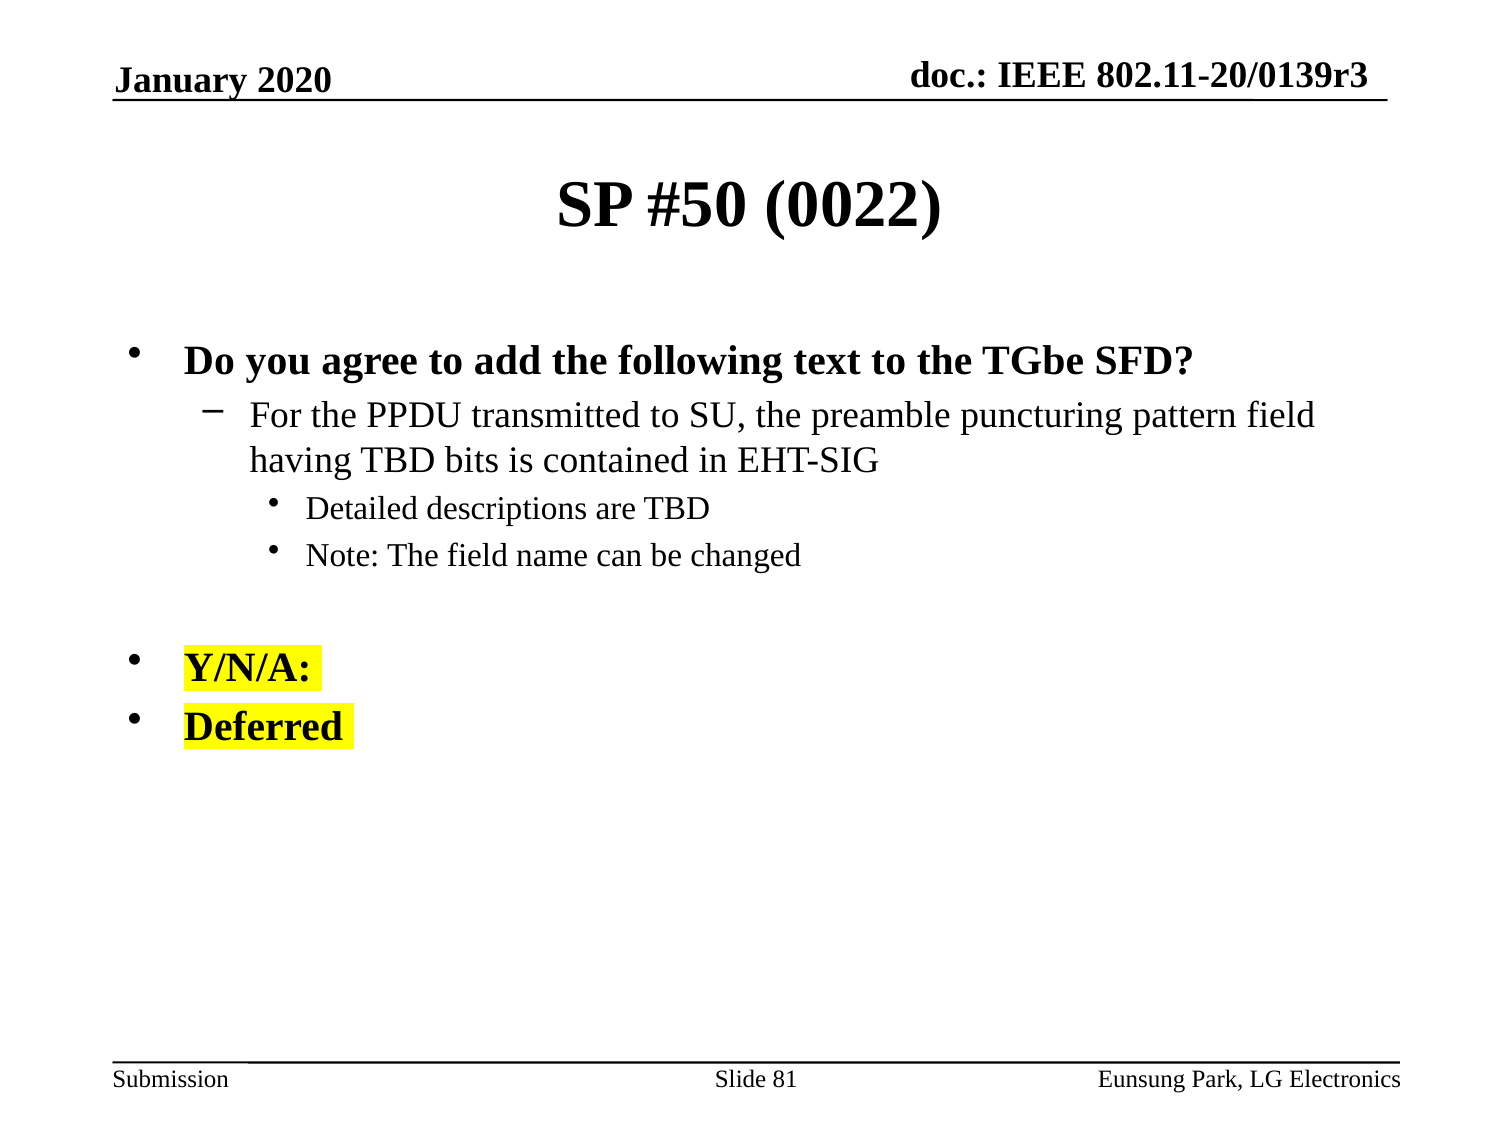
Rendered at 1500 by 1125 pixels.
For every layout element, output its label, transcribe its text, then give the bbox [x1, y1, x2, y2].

title SP #50 (0022) [112, 112, 1388, 288]
list Do you agree to add the following text to the TGbe SFD? For the PPDU transmitted to SU, the preamble puncturing pattern field having TBD bits is contained in EHT-SIG Detailed descriptions are TBD Note: The field name can be changed Y/N/A: Deferred [112, 324, 1388, 1000]
slide_number Slide 81 [712, 1061, 800, 1093]
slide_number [114, 54, 335, 101]
footer Eunsung Park, LG Electronics [1038, 1061, 1402, 1125]
